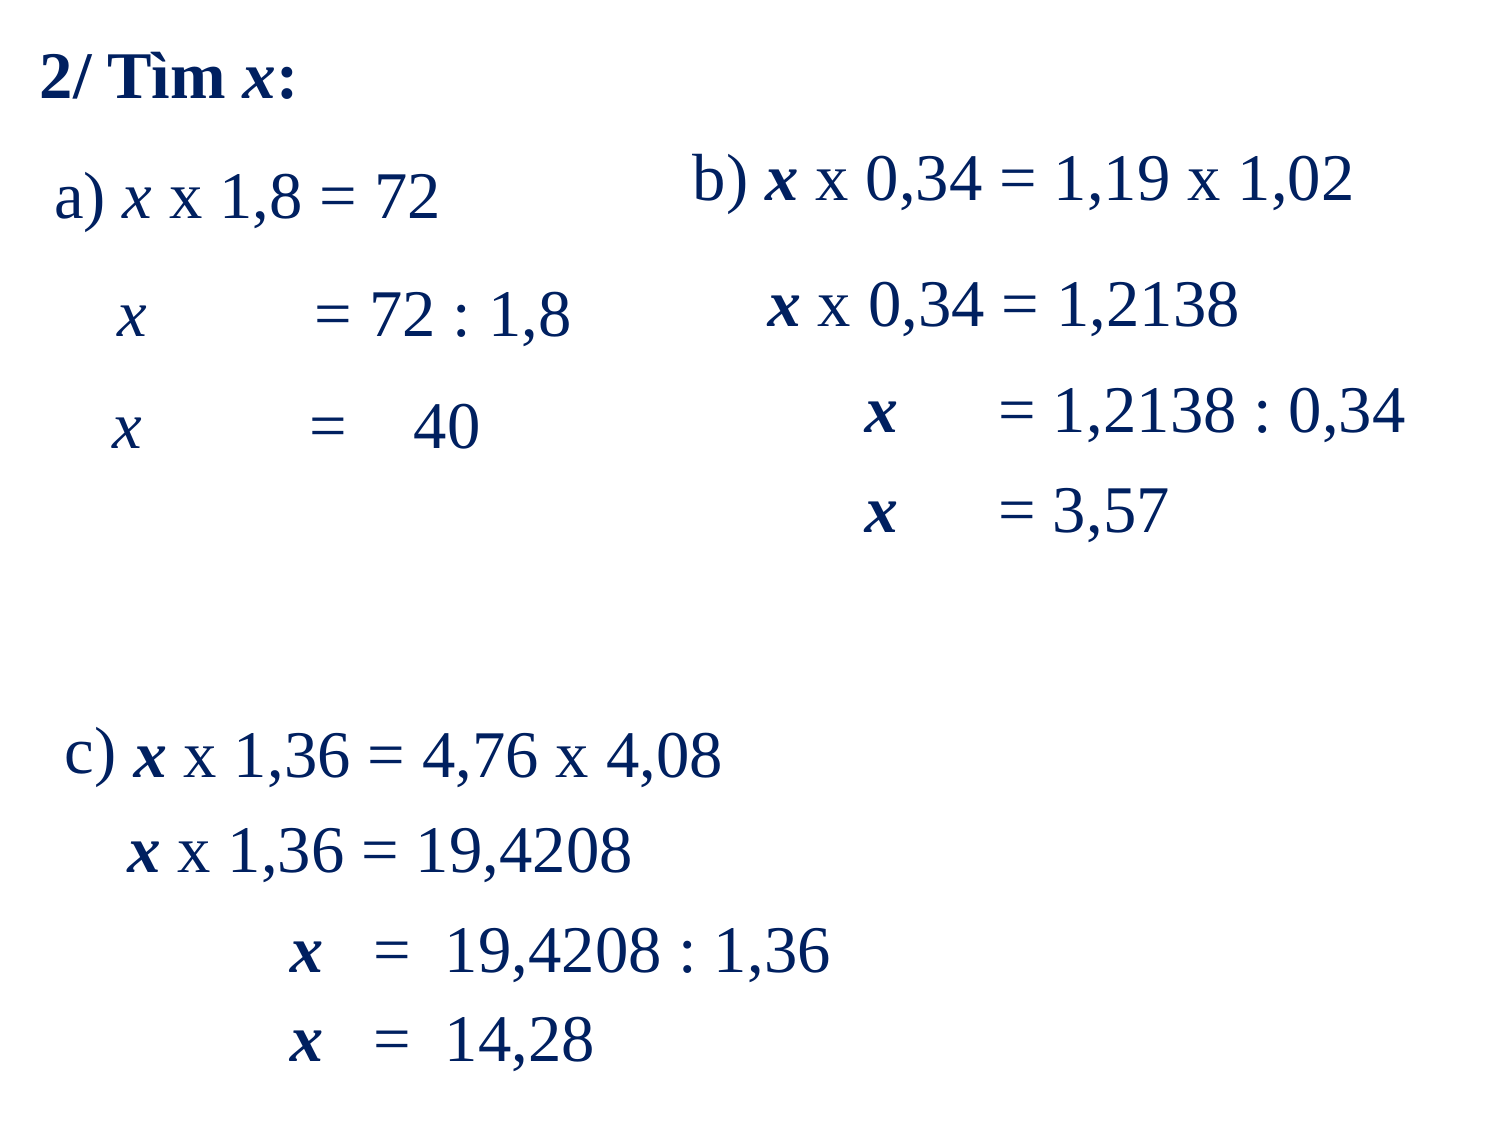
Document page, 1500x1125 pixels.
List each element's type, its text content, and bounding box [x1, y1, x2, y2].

text_box a) x x 1,8 = 72 [39, 144, 574, 239]
text_box x x 1,36 = 4,76 x 4,08 [118, 702, 1125, 798]
text_box b) x x 0,34 = 1,19 x 1,02 [678, 126, 1438, 221]
text_box x = 14,28 [275, 987, 925, 1083]
text_box x = 19,4208 : 1,36 [275, 898, 925, 987]
text_box x = 3,57 [849, 458, 1463, 554]
text_box c) [49, 699, 138, 795]
text_box x = 72 : 1,8 [103, 262, 638, 358]
text_box x = 1,2138 : 0,34 [849, 358, 1463, 454]
text_box x = 40 [97, 374, 632, 470]
text_box x x 1,36 = 19,4208 [112, 798, 763, 894]
text_box x x 0,34 = 1,2138 [753, 252, 1500, 348]
text_box 2/ Tìm x: [24, 24, 1050, 120]
